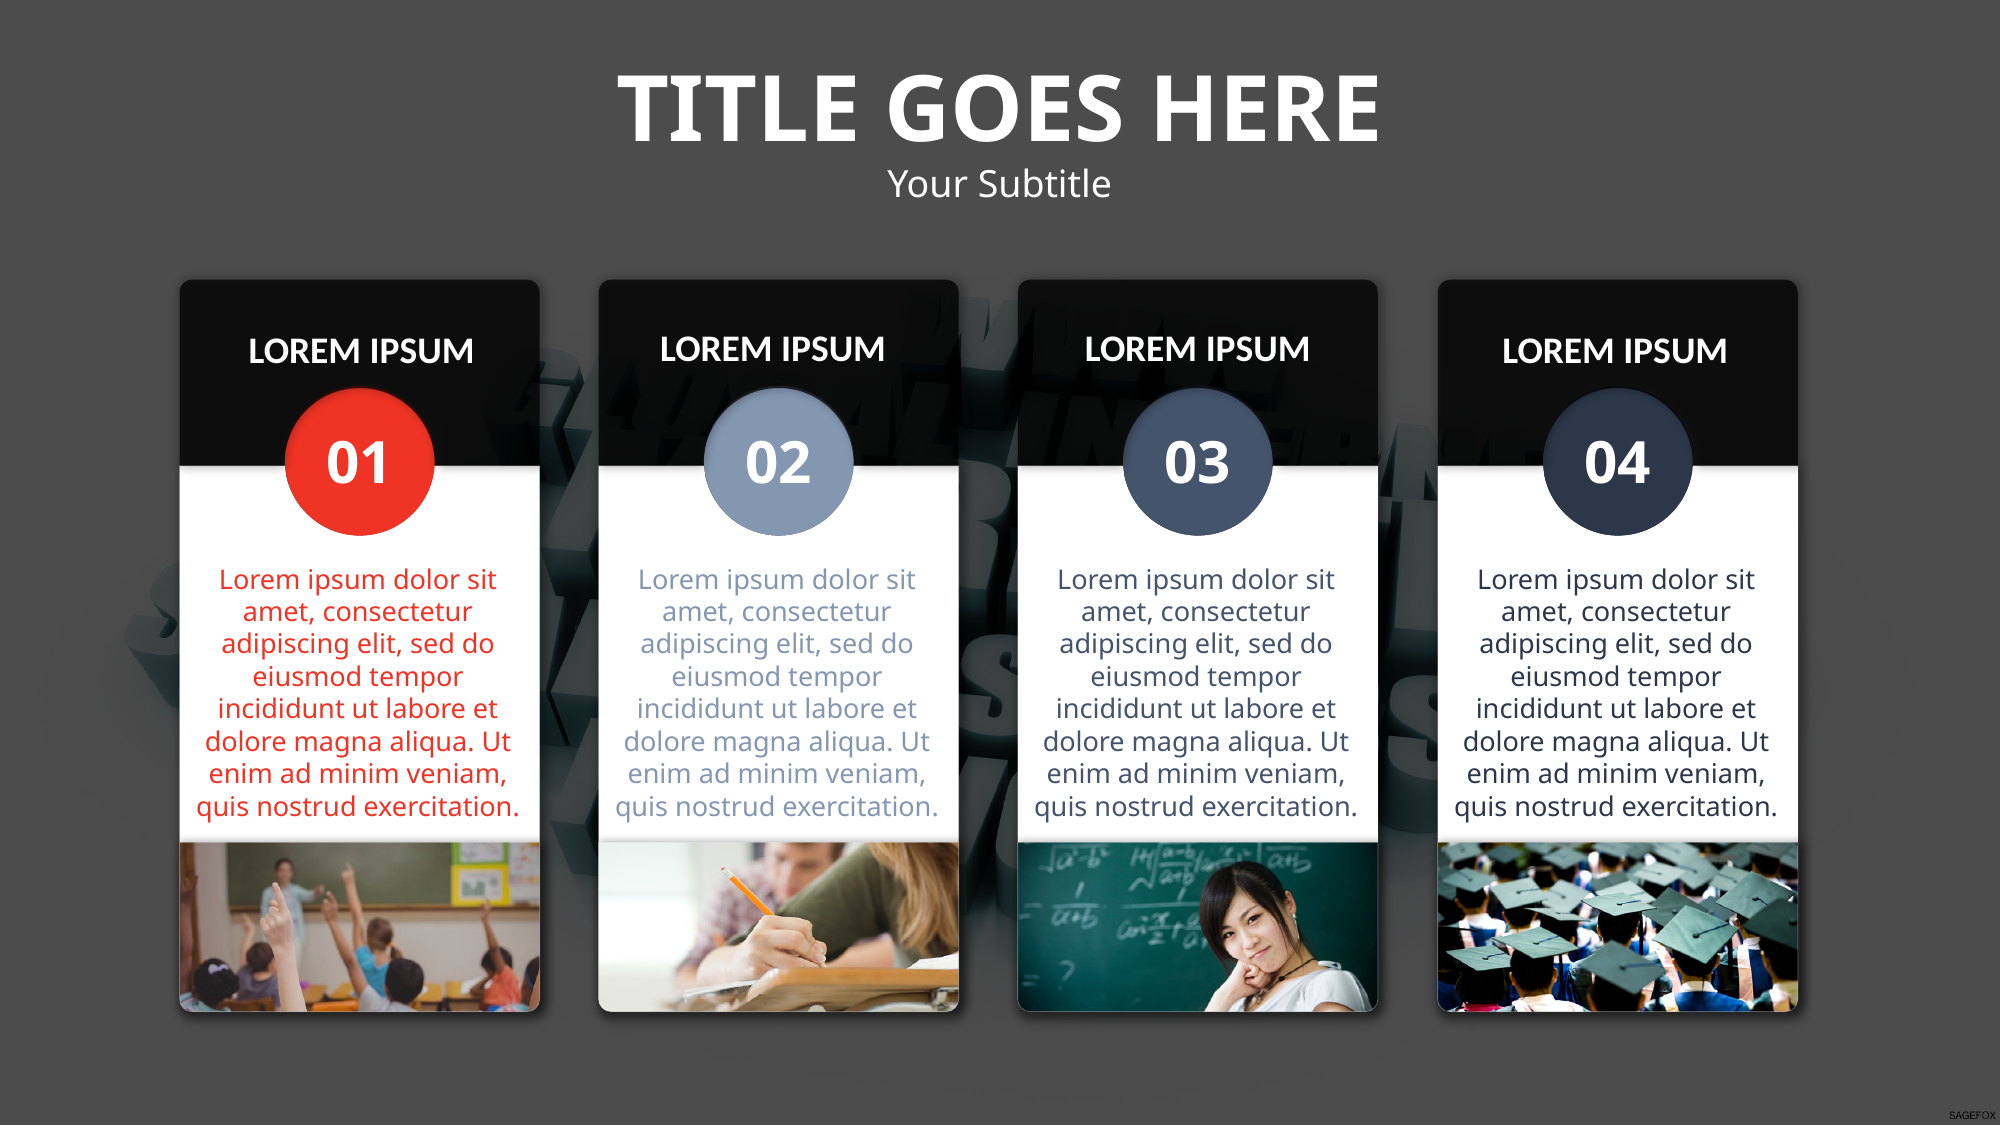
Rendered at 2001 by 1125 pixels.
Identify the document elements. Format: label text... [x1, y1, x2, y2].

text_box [1435, 279, 1798, 466]
text_box 02 [704, 466, 855, 537]
text_box Lorem ipsum dolor sit amet, consectetur adipiscing elit, sed do eiusmod tempor incididunt ut labore et dolore magna aliqua. Ut enim ad minim veniam, quis nostrud exercitation. [178, 554, 538, 830]
text_box Lorem ipsum dolor sit amet, consectetur adipiscing elit, sed do eiusmod tempor incididunt ut labore et dolore magna aliqua. Ut enim ad minim veniam, quis nostrud exercitation. [1016, 554, 1376, 830]
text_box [179, 279, 542, 466]
picture [0, 0, 2001, 1125]
text_box [178, 470, 541, 835]
text_box Lorem ipsum dolor sit amet, consectetur adipiscing elit, sed do eiusmod tempor incididunt ut labore et dolore magna aliqua. Ut enim ad minim veniam, quis nostrud exercitation. [1436, 554, 1796, 830]
text_box [178, 841, 541, 1013]
text_box 04 [1543, 466, 1694, 537]
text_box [1017, 279, 1378, 466]
text_box TITLE GOES HERE Your Subtitle [548, 42, 1452, 212]
text_box [597, 470, 960, 835]
text_box [597, 841, 960, 1013]
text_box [593, 279, 959, 466]
text_box 03 [1123, 466, 1274, 537]
text_box Lorem ipsum dolor sit amet, consectetur adipiscing elit, sed do eiusmod tempor incididunt ut labore et dolore magna aliqua. Ut enim ad minim veniam, quis nostrud exercitation. [597, 554, 957, 830]
text_box [1016, 469, 1379, 836]
text_box [1436, 470, 1799, 836]
text_box [1016, 841, 1379, 1013]
text_box 01 [285, 466, 436, 537]
text_box [1436, 841, 1799, 1013]
